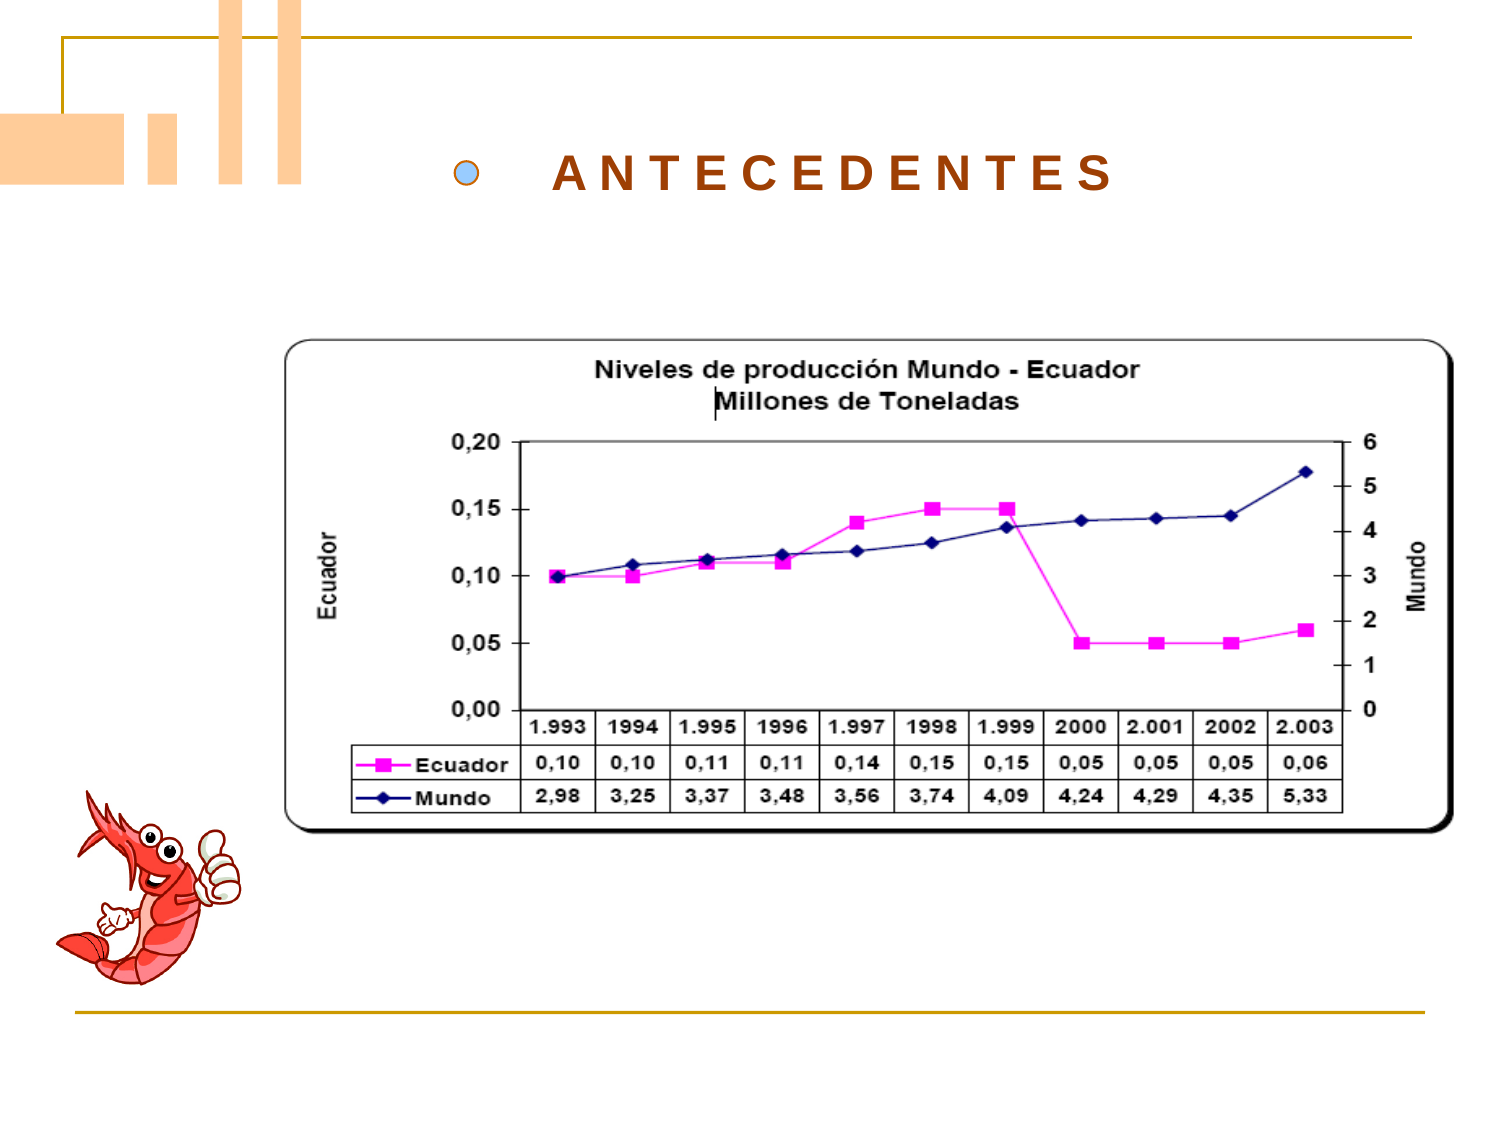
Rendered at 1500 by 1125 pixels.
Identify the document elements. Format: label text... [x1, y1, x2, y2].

text_box [277, 0, 302, 185]
text_box [0, 113, 124, 185]
picture [40, 314, 1459, 1000]
text_box A N T E C E D E N T E S [490, 133, 1187, 208]
text_box [147, 113, 177, 185]
text_box [454, 161, 479, 185]
text_box [218, 0, 243, 185]
